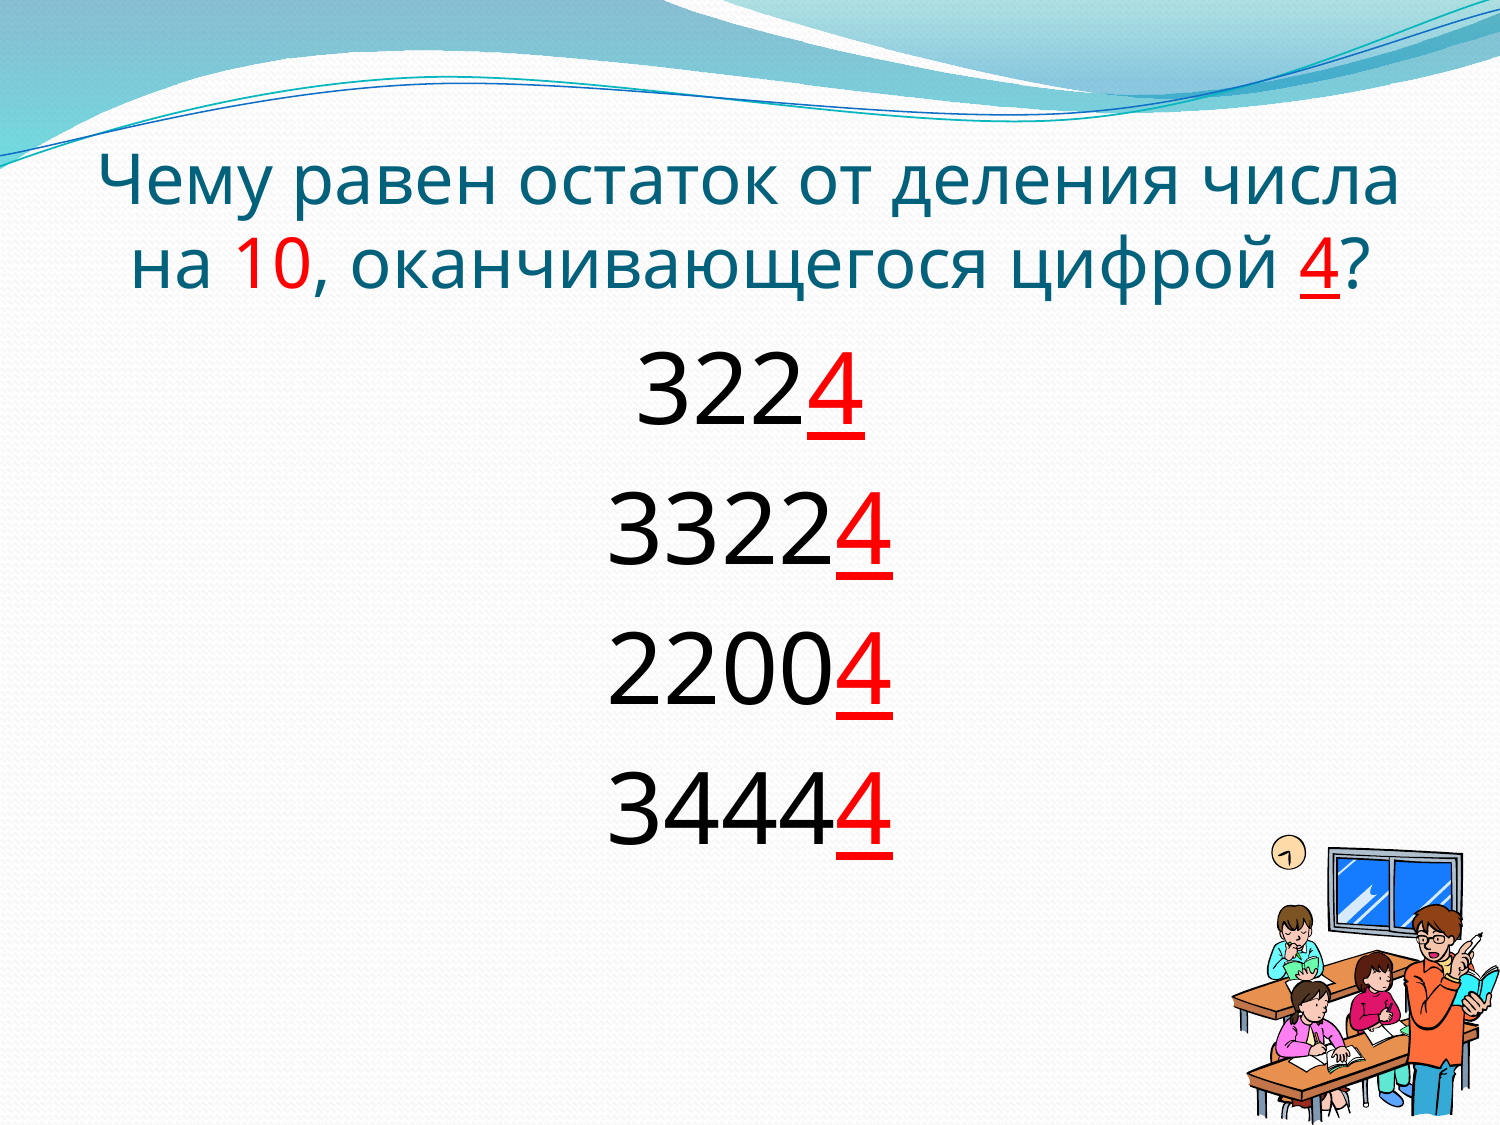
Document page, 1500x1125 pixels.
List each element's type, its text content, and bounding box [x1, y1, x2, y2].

picture [1224, 834, 1500, 1125]
list 3224 33224 22004 34444 [75, 317, 1425, 1032]
title Чему равен остаток от деления числа на 10, оканчивающегося цифрой 4? [75, 115, 1425, 303]
